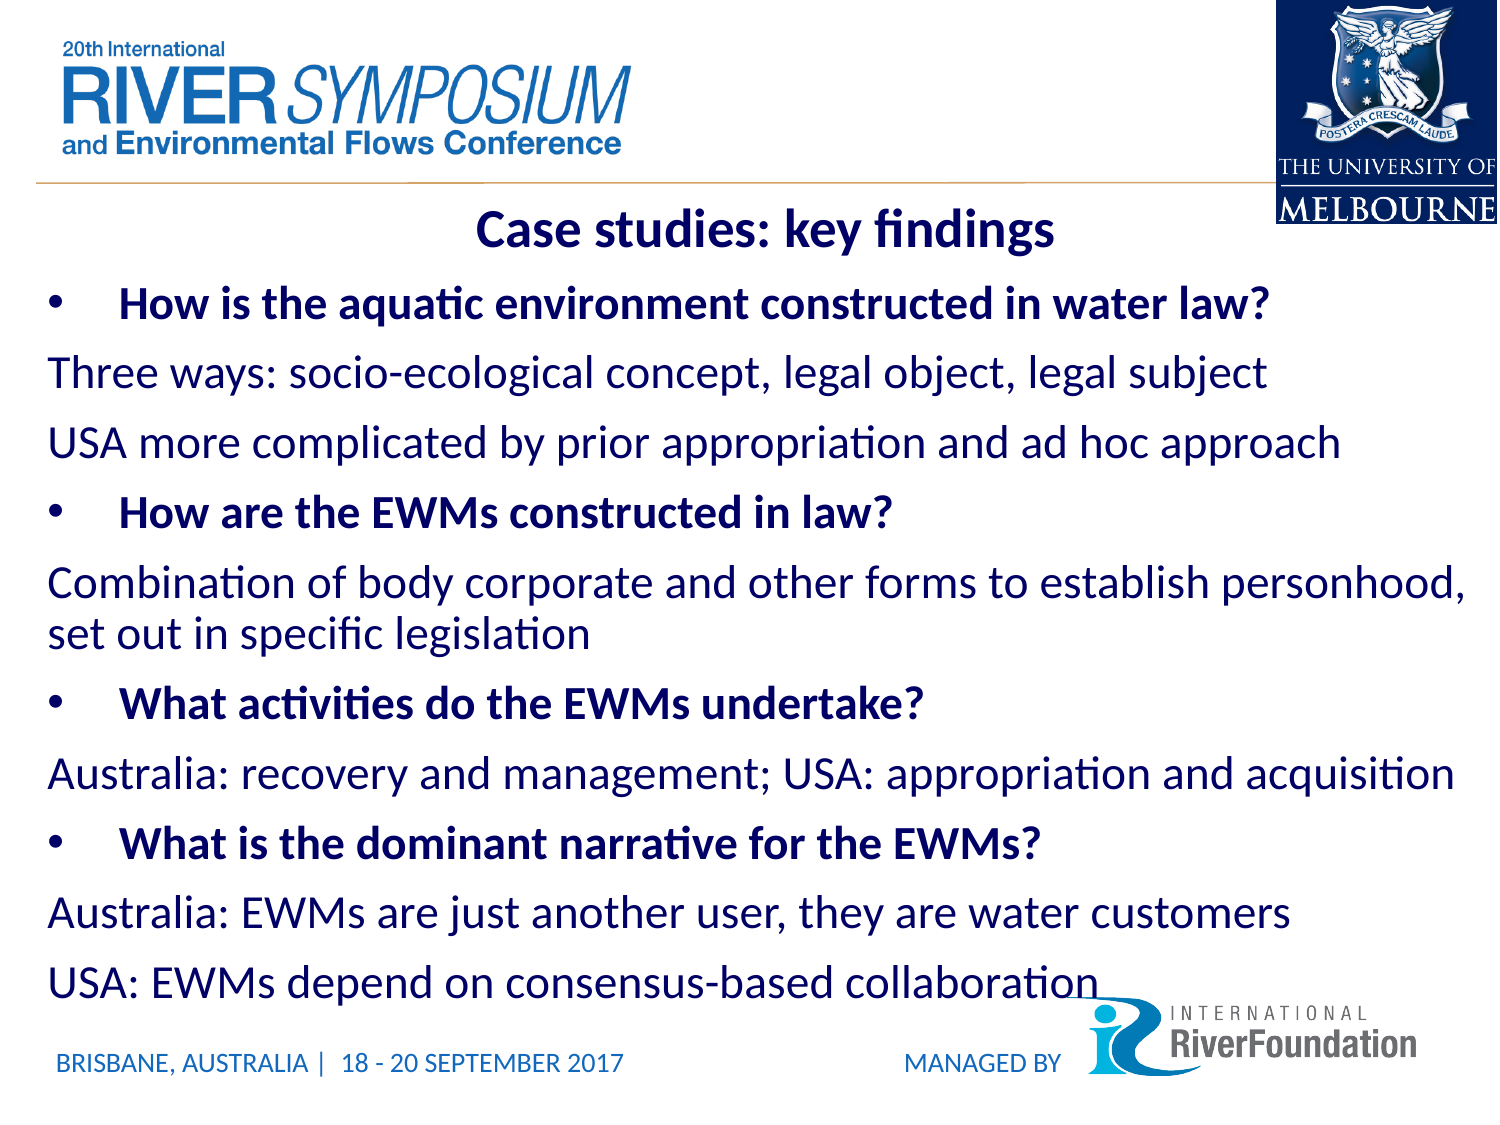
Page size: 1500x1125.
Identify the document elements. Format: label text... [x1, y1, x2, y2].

text_box BRISBANE, AUSTRALIA | 18 - 20 SEPTEMBER 2017 [40, 1036, 713, 1086]
picture [1276, 0, 1498, 225]
picture [1127, 997, 1416, 1076]
text_box Case studies: key findings How is the aquatic environment constructed in water law? Three ways: socio-ecological concept, legal object, legal subject USA more complicated by prior appropriation and ad hoc approach How are the EWMs constructed in law? Combination of body corporate and other forms to establish personhood, set out in specific legislation What activities do the EWMs undertake? Australia: recovery and management; USA: appropriation and acquisition What is the dominant narrative for the EWMs? Australia: EWMs are just another user, they are water customers USA: EWMs depend on consensus-based collaboration [32, 192, 1500, 1019]
text_box MANAGED BY [889, 1036, 1100, 1086]
picture [1067, 997, 1139, 1076]
picture [30, 27, 661, 179]
picture [1109, 1031, 1118, 1062]
